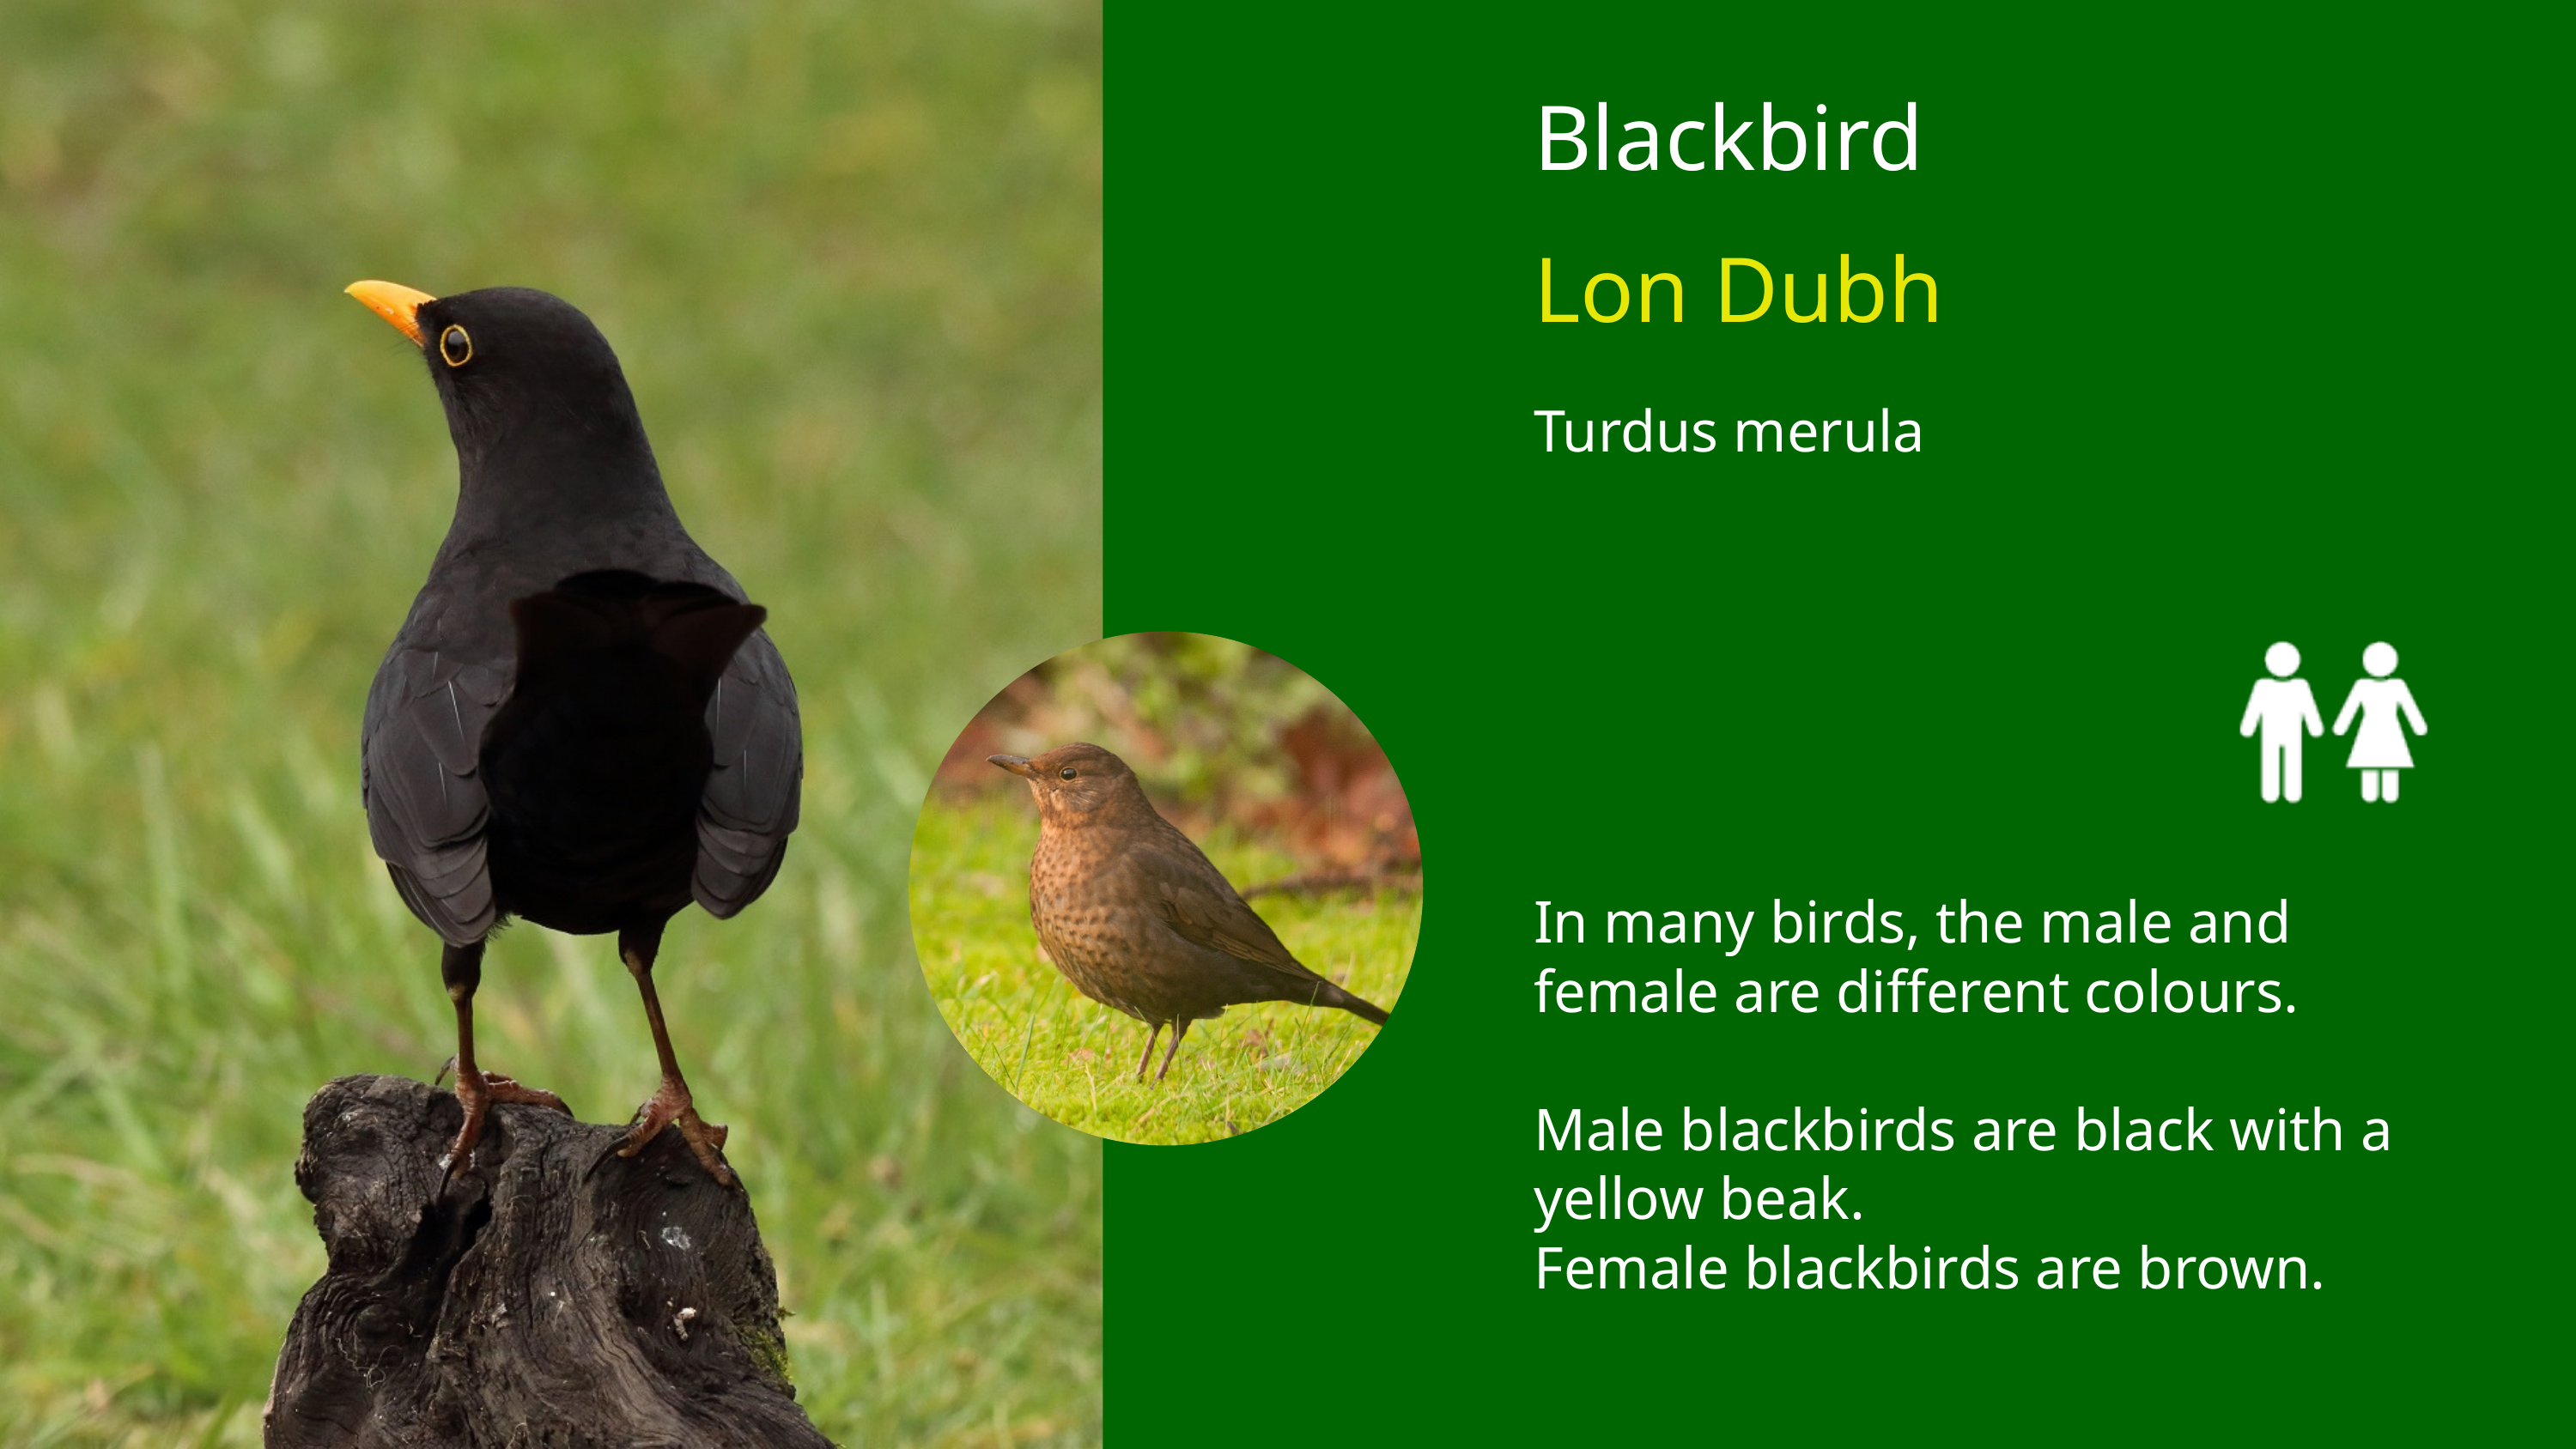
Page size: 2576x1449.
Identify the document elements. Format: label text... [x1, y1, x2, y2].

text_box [908, 631, 1424, 1146]
text_box Turdus merula [1534, 383, 2336, 464]
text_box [0, 0, 1103, 1449]
picture [2238, 640, 2432, 809]
text_box In many birds, the male and female are different colours. Male blackbirds are black with a yellow beak. Female blackbirds are brown. [1534, 885, 2467, 1300]
text_box Blackbird [1534, 63, 1987, 189]
text_box Lon Dubh [1534, 215, 2183, 340]
